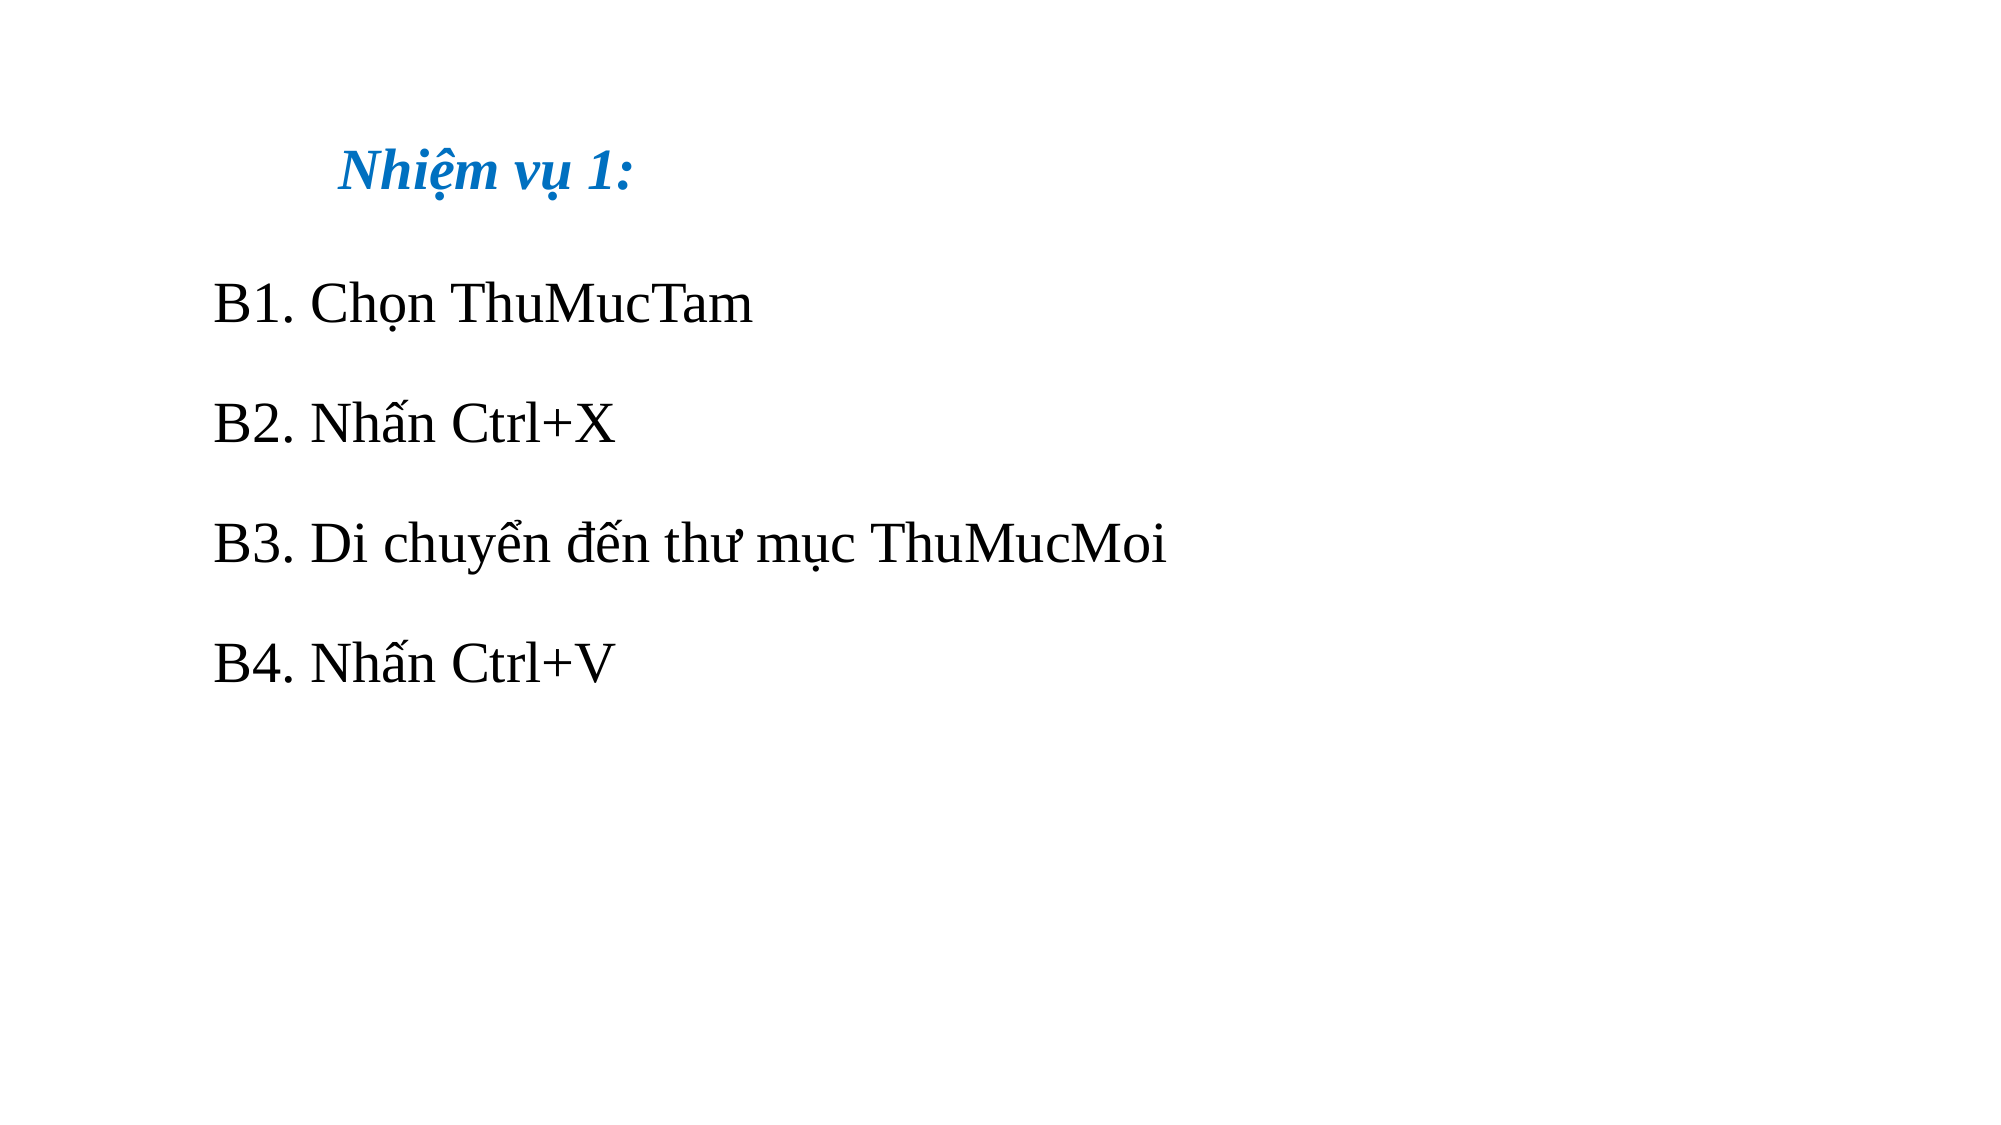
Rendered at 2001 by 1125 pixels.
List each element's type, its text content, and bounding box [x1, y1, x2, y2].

text_box Nhiệm vụ 1: [323, 124, 666, 209]
text_box B1. Chọn ThuMucTam B2. Nhấn Ctrl+X B3. Di chuyển đến thư mục ThuMucMoi B4. Nhấn Ctrl+V [198, 257, 1816, 702]
